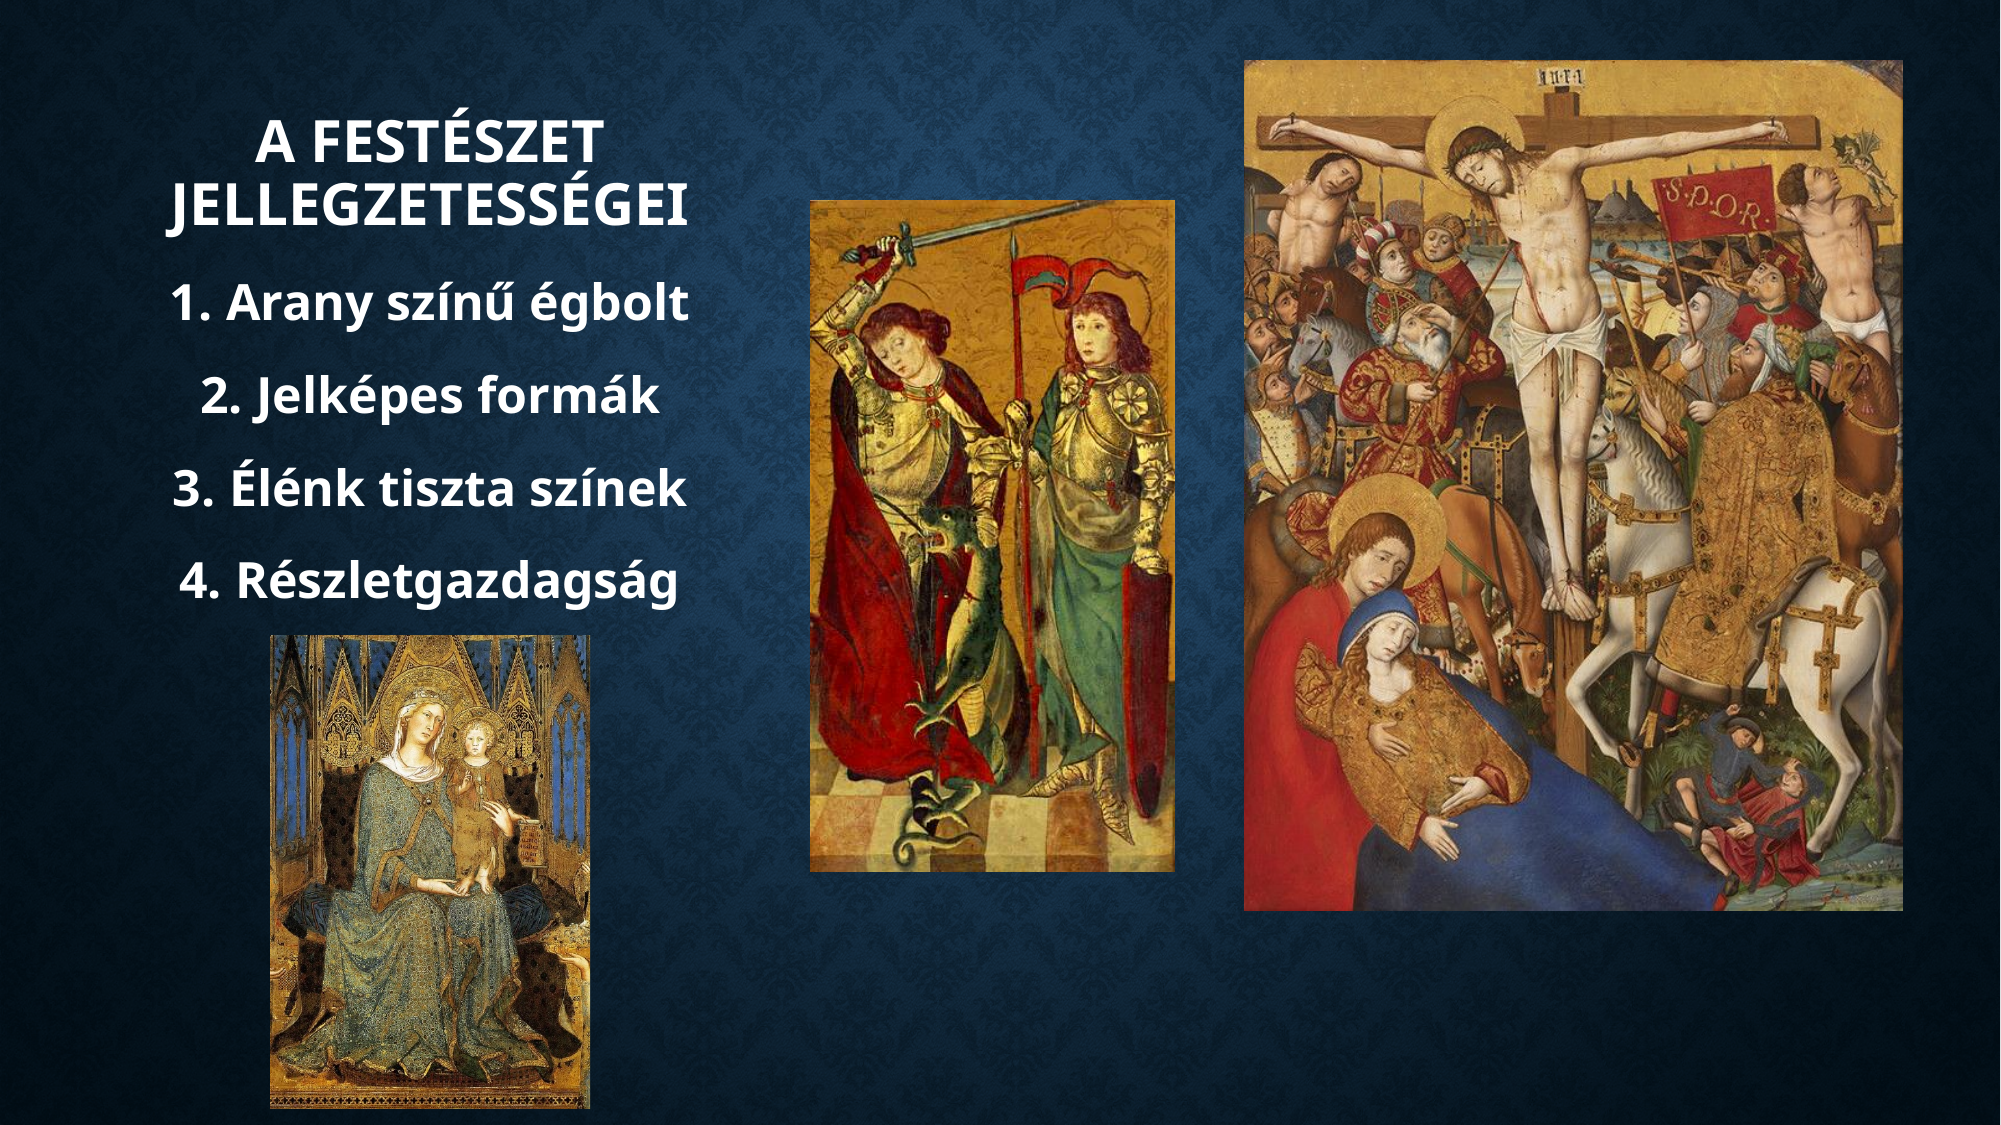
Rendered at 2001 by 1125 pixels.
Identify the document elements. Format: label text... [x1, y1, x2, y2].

picture [810, 200, 1175, 873]
picture [269, 635, 591, 1109]
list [1243, 60, 1903, 912]
list Arany színű égbolt Jelképes formák Élénk tiszta színek Részletgazdagság [119, 250, 742, 950]
title A festészet jellegzetességei [78, 61, 783, 246]
